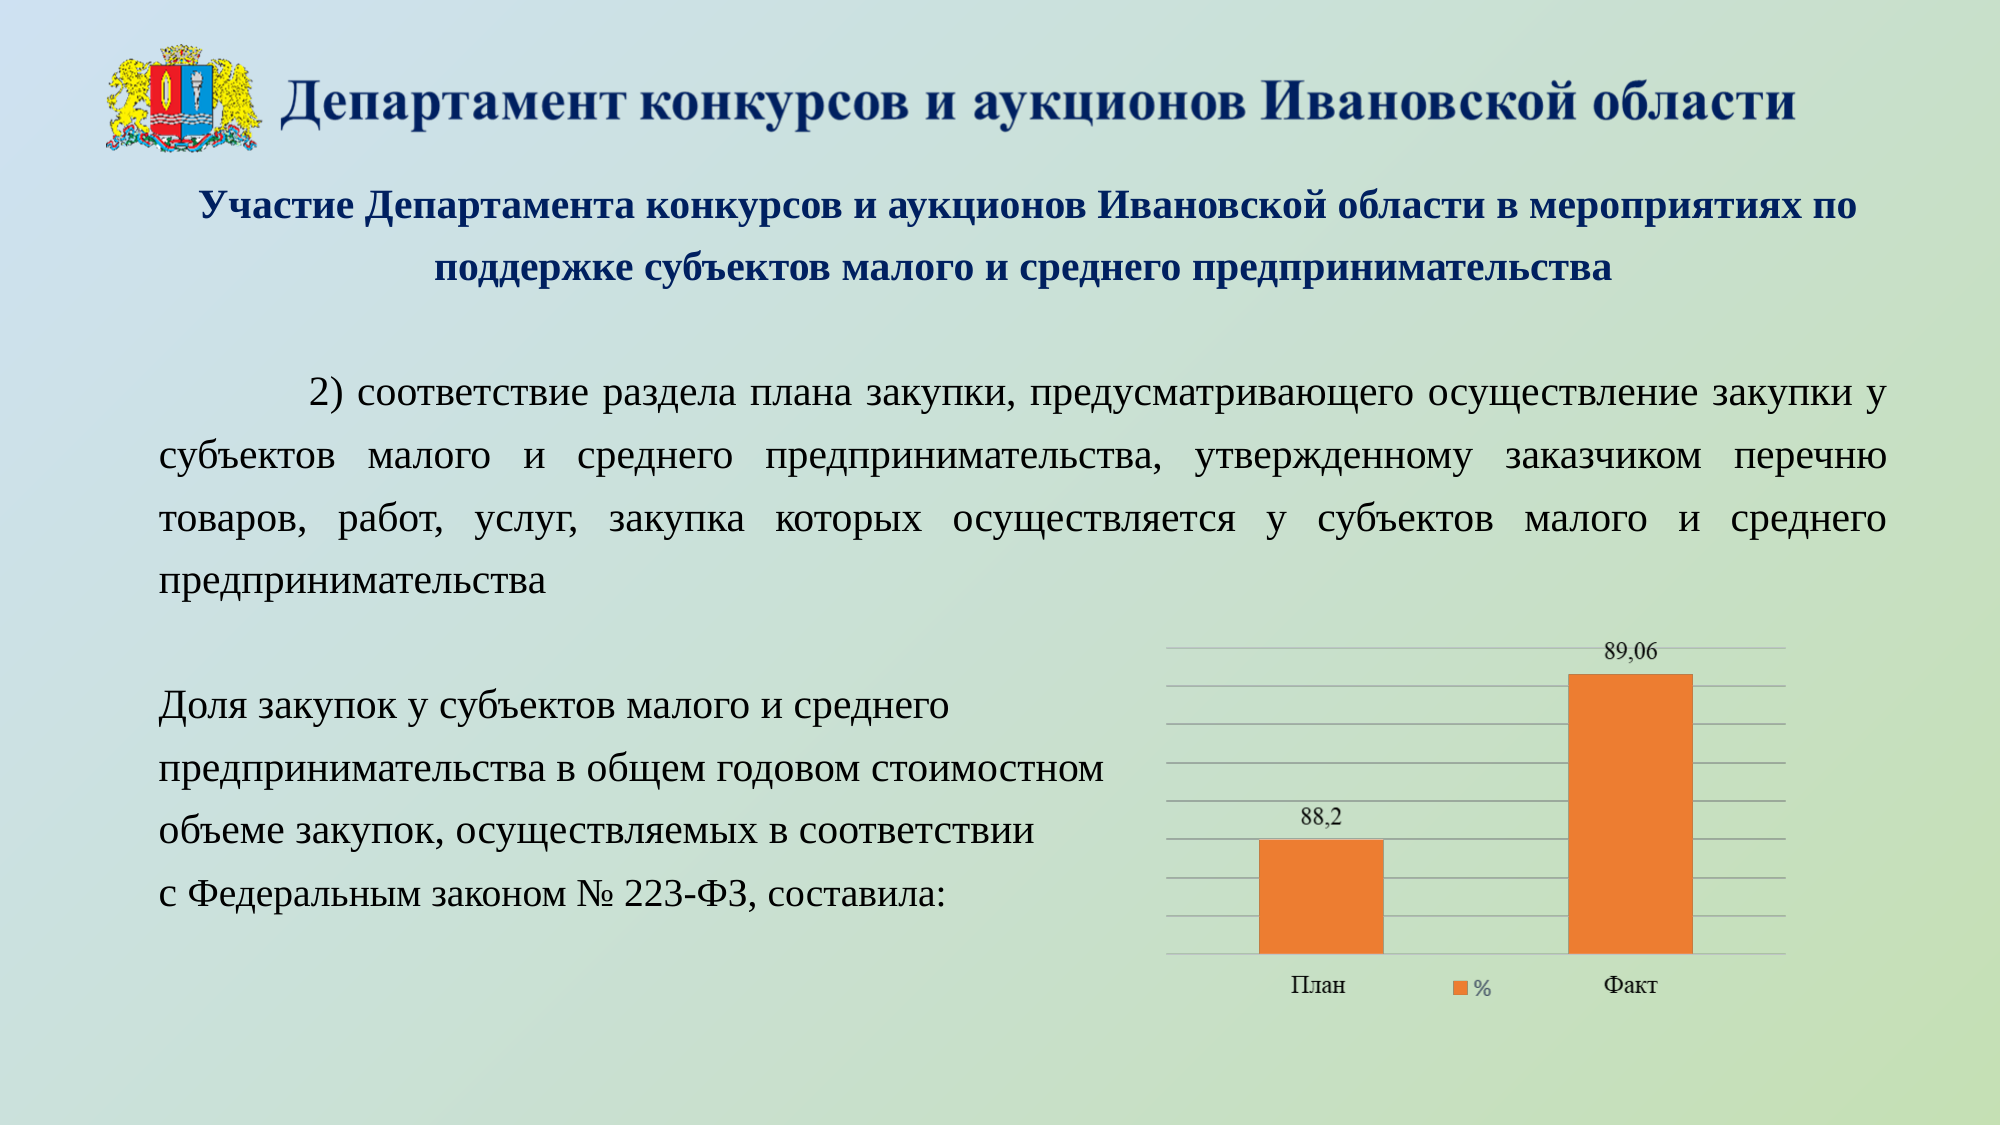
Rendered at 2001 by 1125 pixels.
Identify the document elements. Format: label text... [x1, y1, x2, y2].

picture [1134, 577, 1801, 1023]
subtitle Участие Департамента конкурсов и аукционов Ивановской области в мероприятиях по поддержке субъектов малого и среднего предпринимательства 2) соответствие раздела плана закупки, предусматривающего осуществление закупки у субъектов малого и среднего предпринимательства, утвержденному заказчиком перечню товаров, работ, услуг, закупка которых осуществляется у субъектов малого и среднего предпринимательства Доля закупок у субъектов малого и среднего предпринимательства в общем годовом стоимостном объеме закупок, осуществляемых в соответствии с Федеральным законом № 223-ФЗ, составила: [106, 156, 1904, 1102]
picture [106, 44, 1832, 169]
